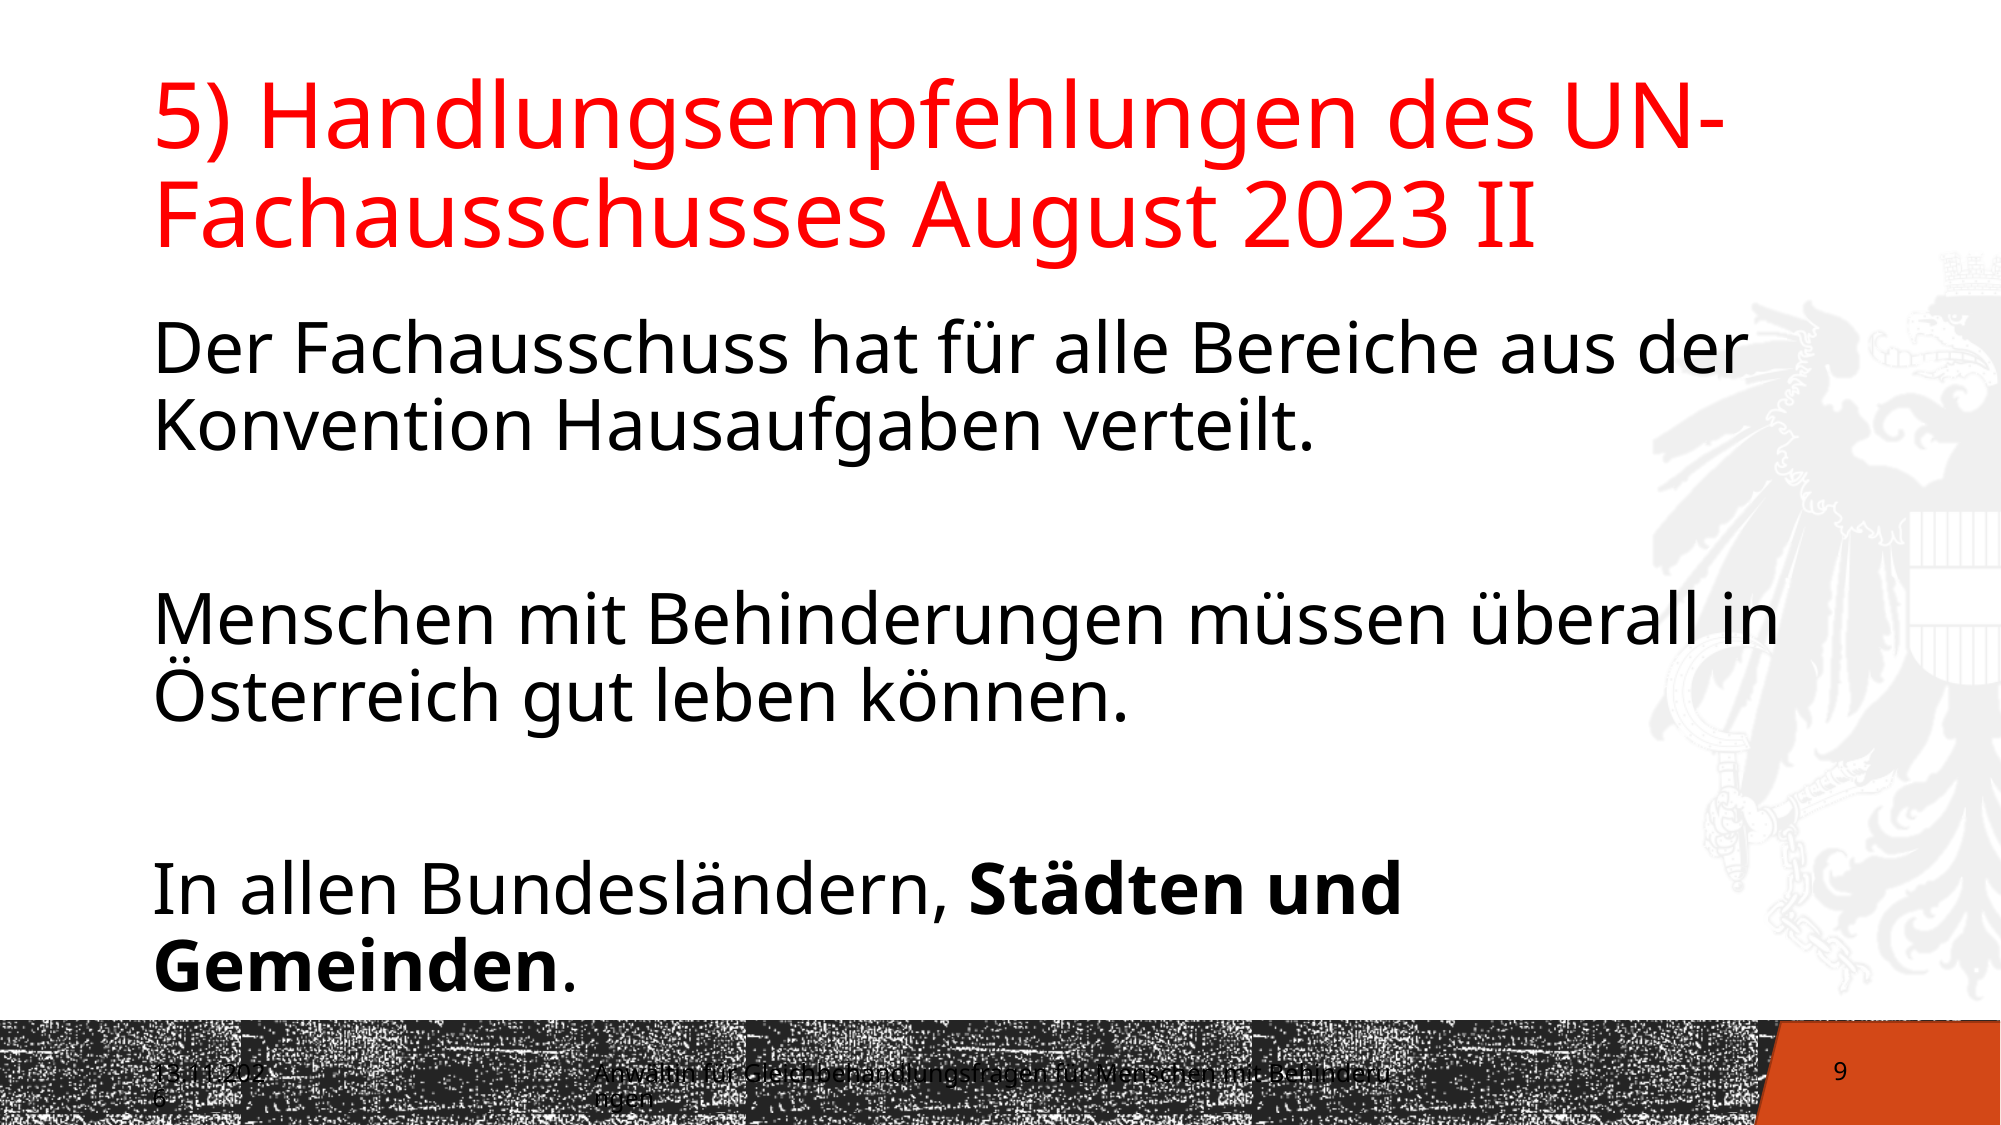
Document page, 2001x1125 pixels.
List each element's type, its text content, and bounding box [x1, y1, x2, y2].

title 5) Handlungsempfehlungen des UN-Fachausschusses August 2023 II [137, 59, 1863, 278]
footer Anwältin für Gleichbehandlungsfragen für Menschen mit Behinderungen [579, 1042, 1421, 1106]
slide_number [137, 1042, 284, 1106]
list Der Fachausschuss hat für alle Bereiche aus der Konvention Hausaufgaben verteilt. Menschen mit Behinderungen müssen überall in Österreich gut leben können. In allen Bundesländern, Städten und Gemeinden. [137, 304, 1863, 1019]
slide_number 9 [1746, 1042, 1863, 1103]
